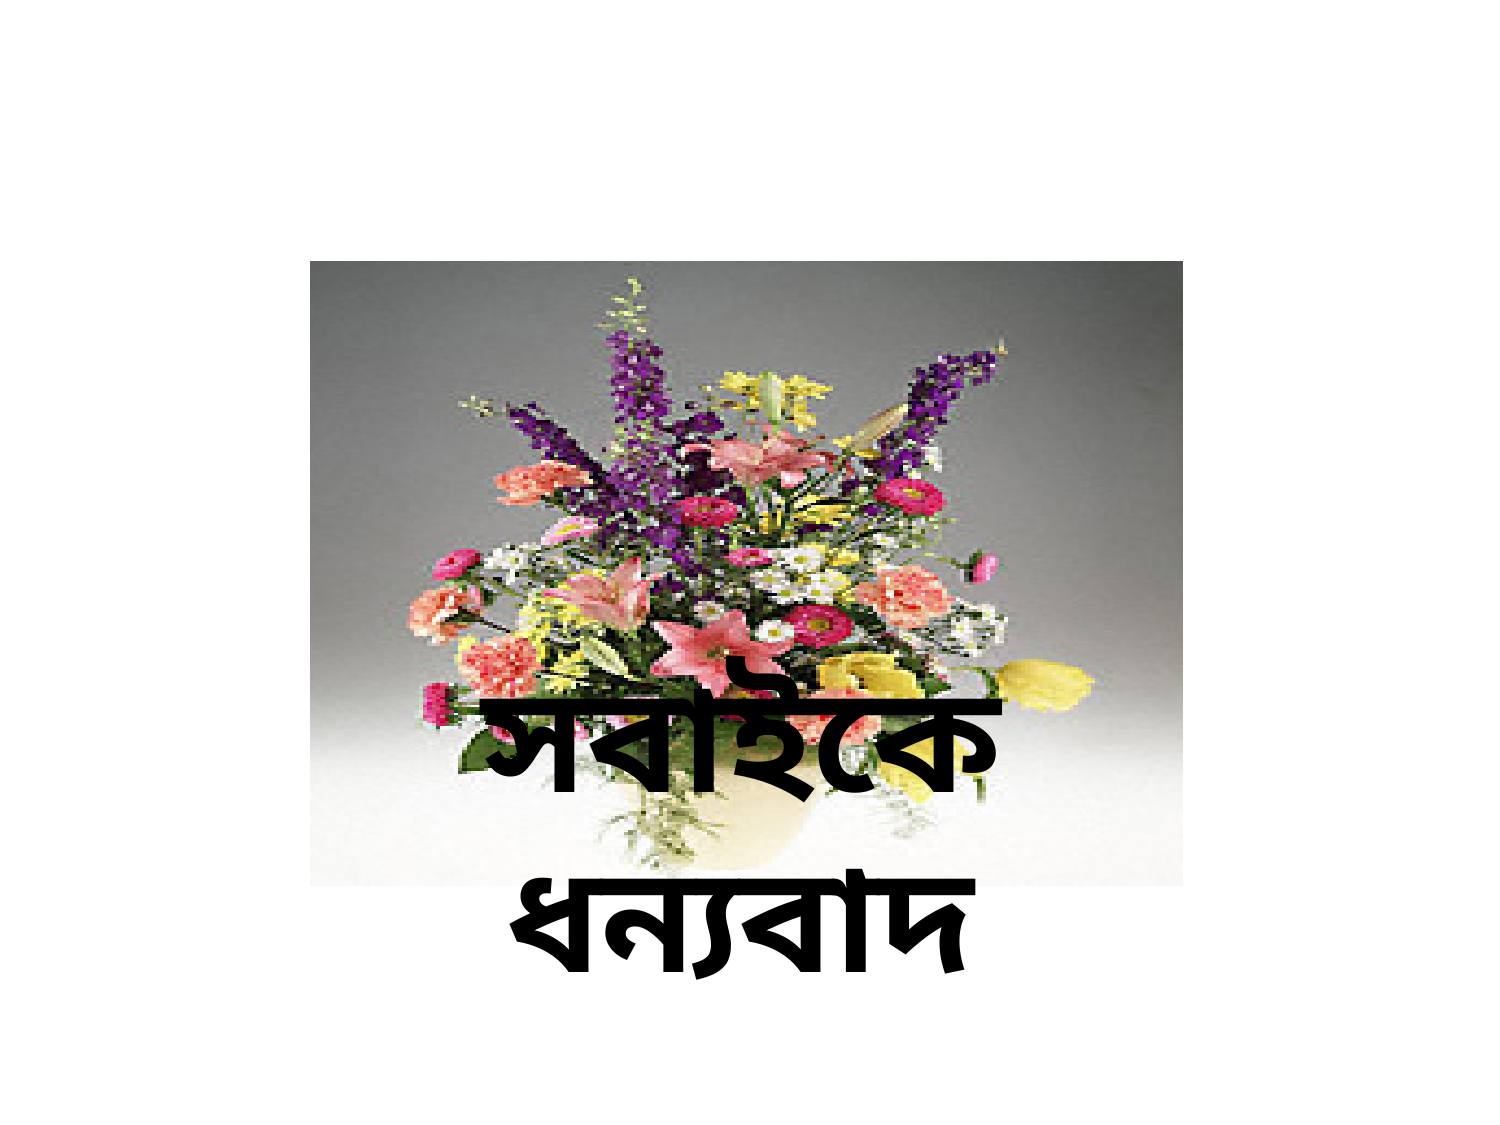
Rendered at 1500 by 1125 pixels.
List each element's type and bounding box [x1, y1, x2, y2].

text_box [253, 261, 1229, 887]
